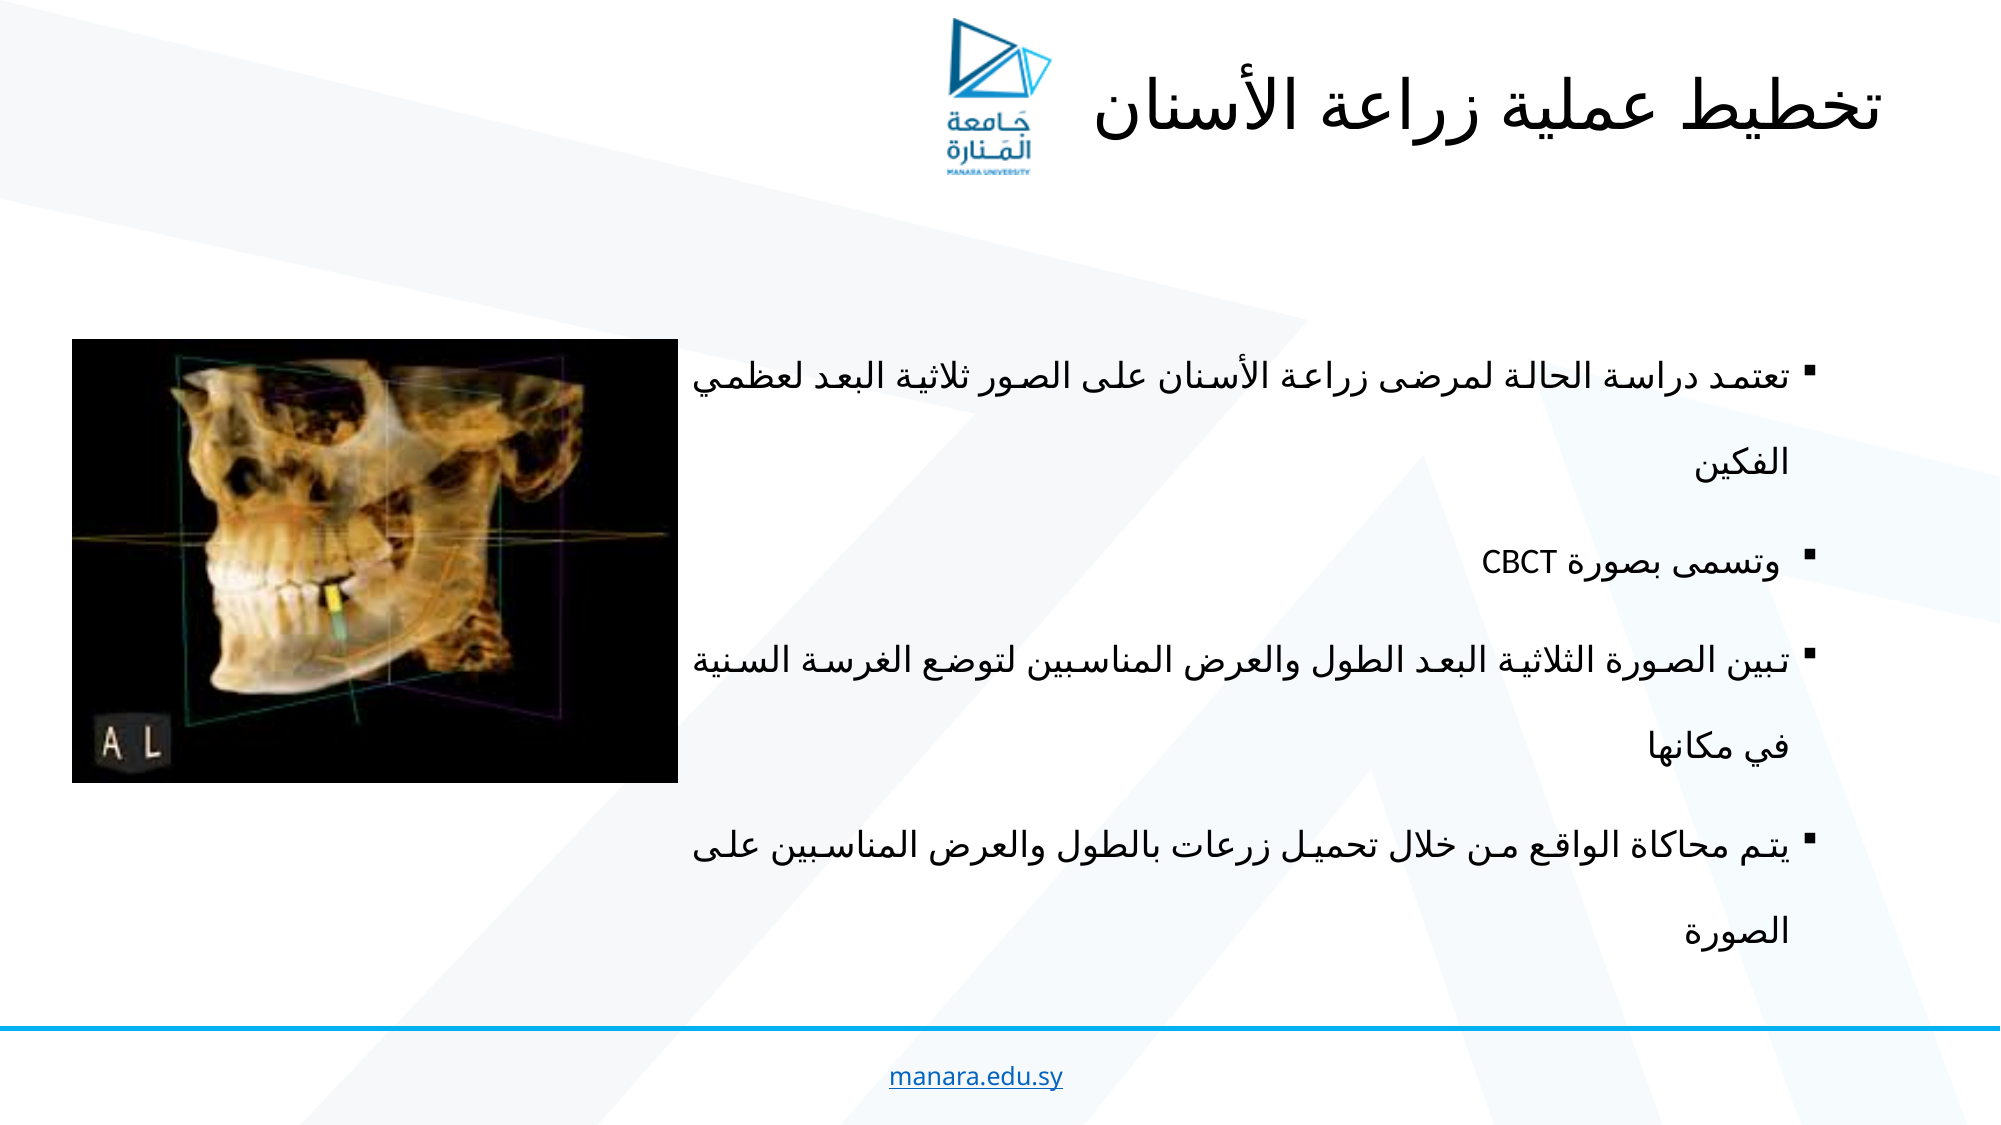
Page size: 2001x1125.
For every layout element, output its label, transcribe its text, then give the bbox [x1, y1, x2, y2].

picture [72, 339, 678, 783]
picture [960, 26, 1011, 62]
picture [944, 18, 1056, 62]
list تعتمد دراسة الحالة لمرضى زراعة الأسنان على الصور ثلاثية البعد لعظمي الفكين وتسمى بصورة CBCT تبين الصورة الثلاثية البعد الطول والعرض المناسبين لتوضع الغرسة السنية في مكانها يتم محاكاة الواقع من خلال تحميل زرعات بالطول والعرض المناسبين على الصورة [677, 302, 1830, 963]
title تخطيط عملية زراعة الأسنان [99, 62, 1900, 288]
